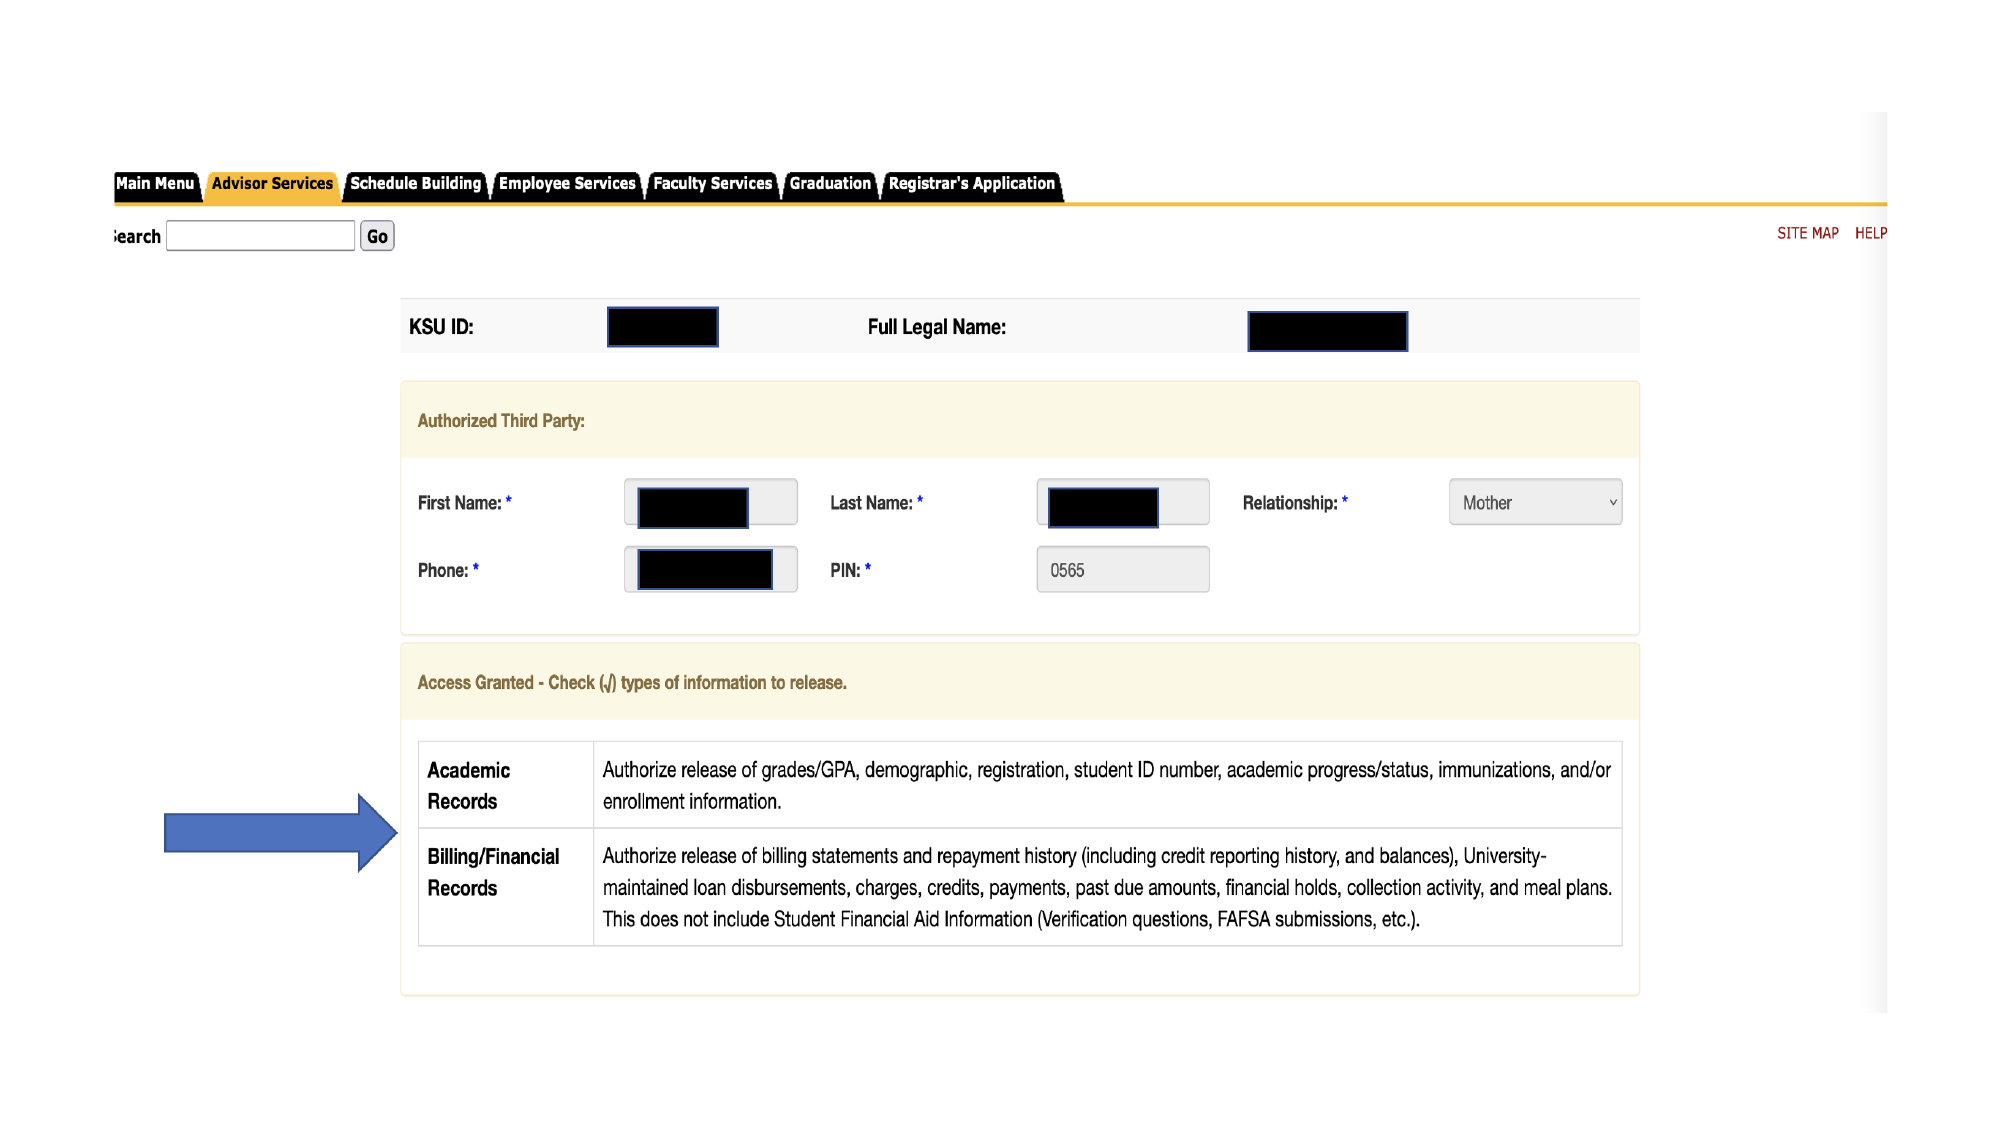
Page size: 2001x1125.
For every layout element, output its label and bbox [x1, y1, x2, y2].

picture [112, 112, 1888, 1013]
